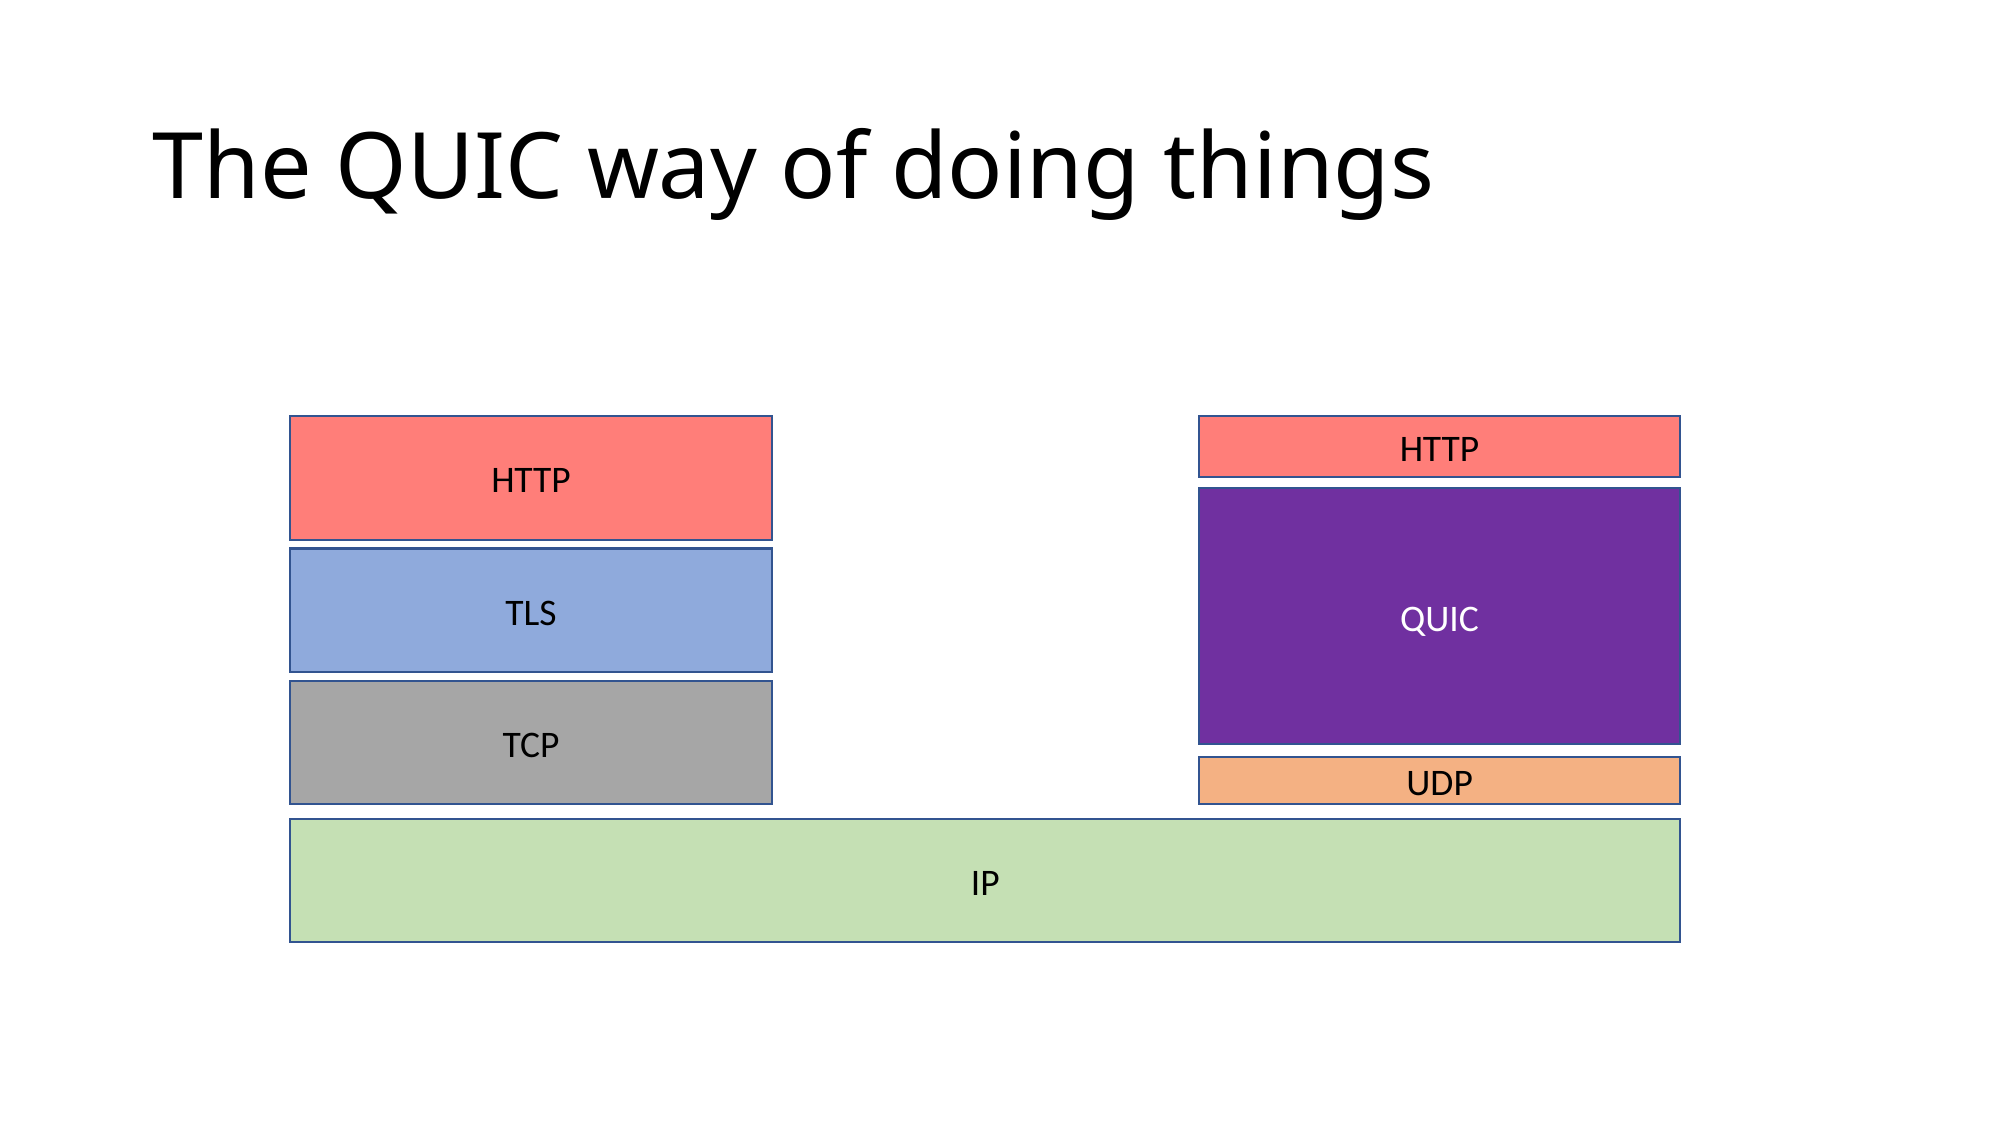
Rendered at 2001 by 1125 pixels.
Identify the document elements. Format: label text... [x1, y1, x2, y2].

text_box HTTP [1198, 415, 1681, 478]
text_box TLS [289, 547, 773, 673]
text_box HTTP [289, 415, 773, 541]
text_box QUIC [1198, 487, 1681, 745]
text_box UDP [1198, 756, 1681, 805]
title The QUIC way of doing things [137, 59, 1863, 278]
text_box IP [289, 818, 1681, 943]
text_box TCP [289, 680, 773, 805]
